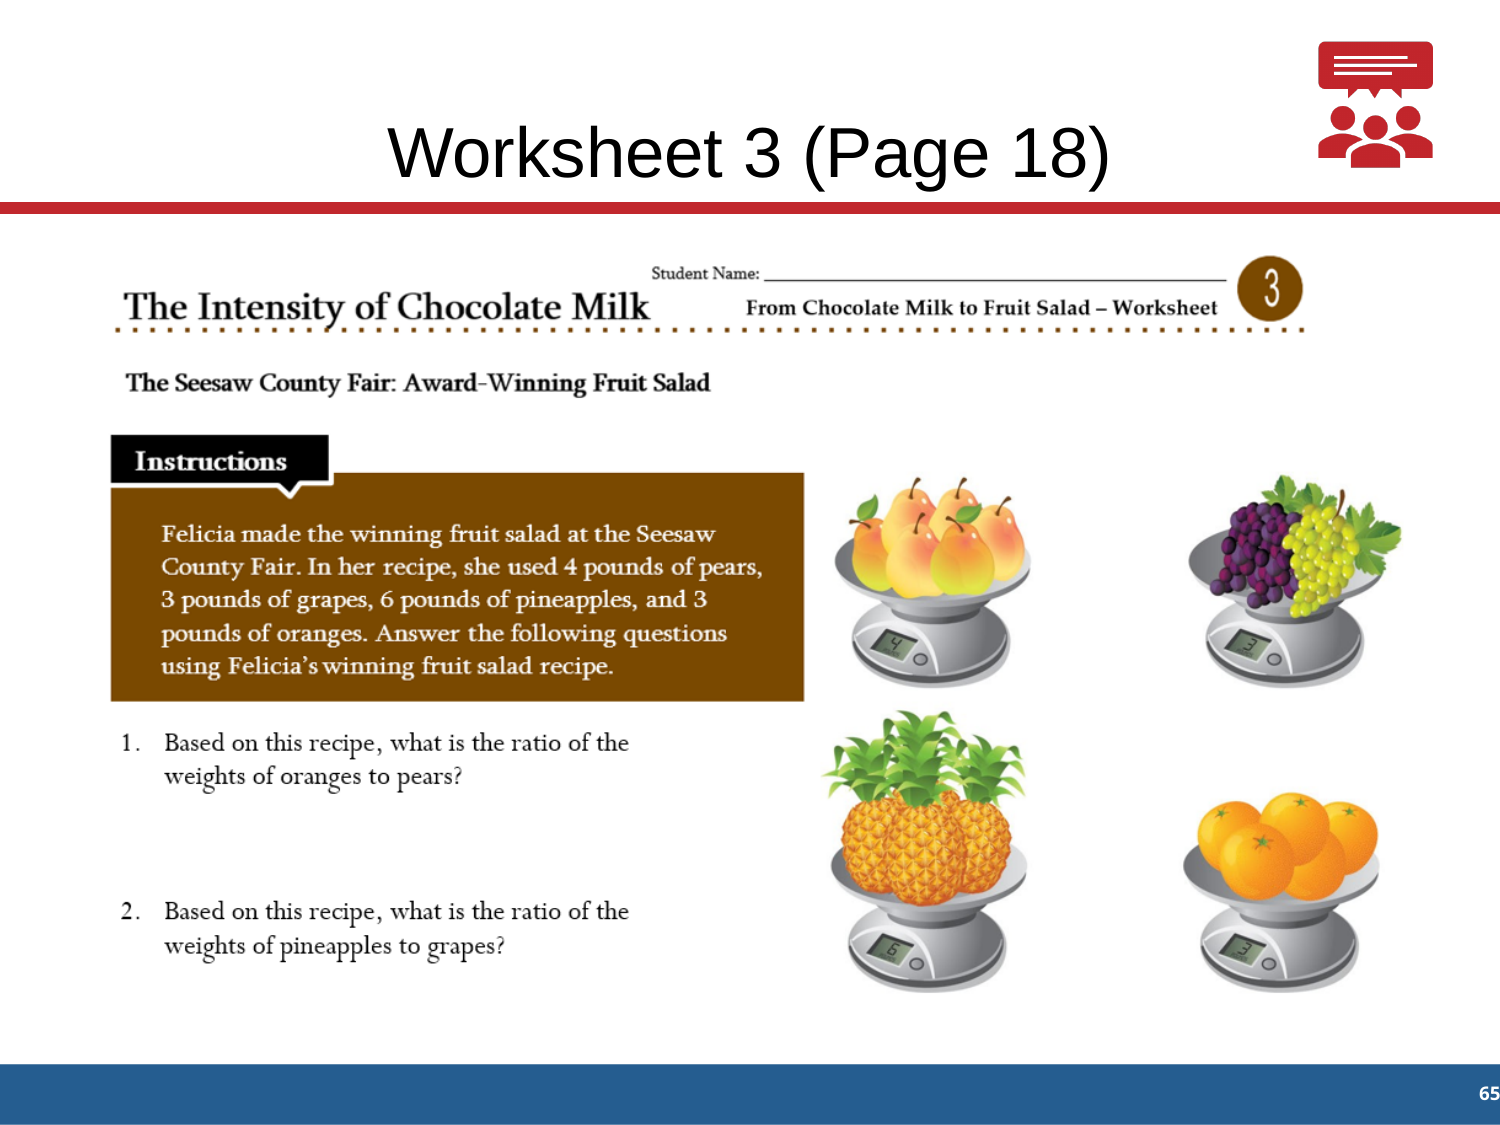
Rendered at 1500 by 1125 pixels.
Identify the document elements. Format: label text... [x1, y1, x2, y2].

title Worksheet 3 (Page 18) [0, 50, 1500, 200]
picture [0, 214, 1500, 1125]
picture [0, 0, 1500, 181]
